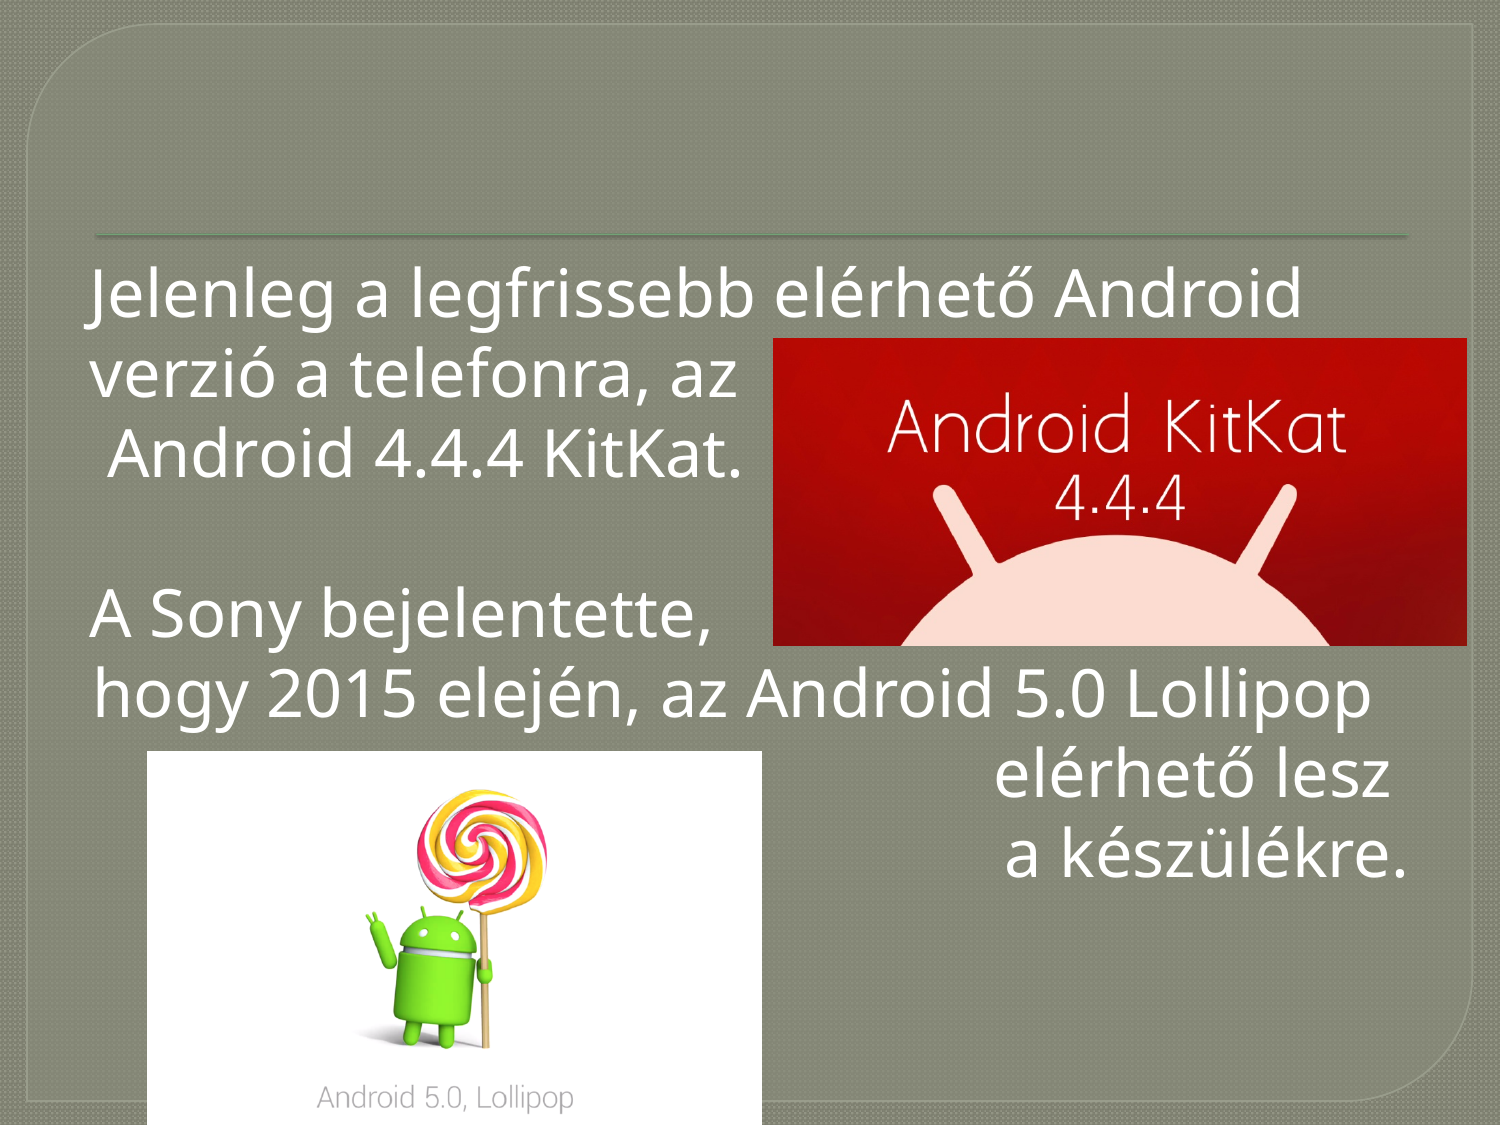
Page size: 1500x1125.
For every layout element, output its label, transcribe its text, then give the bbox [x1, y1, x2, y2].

picture [147, 750, 763, 1125]
list Jelenleg a legfrissebb elérhető Android verzió a telefonra, az Android 4.4.4 KitKat. A Sony bejelentette, hogy 2015 elején, az Android 5.0 Lollipop elérhető lesz a készülékre. [75, 243, 1425, 1013]
picture [773, 337, 1467, 646]
